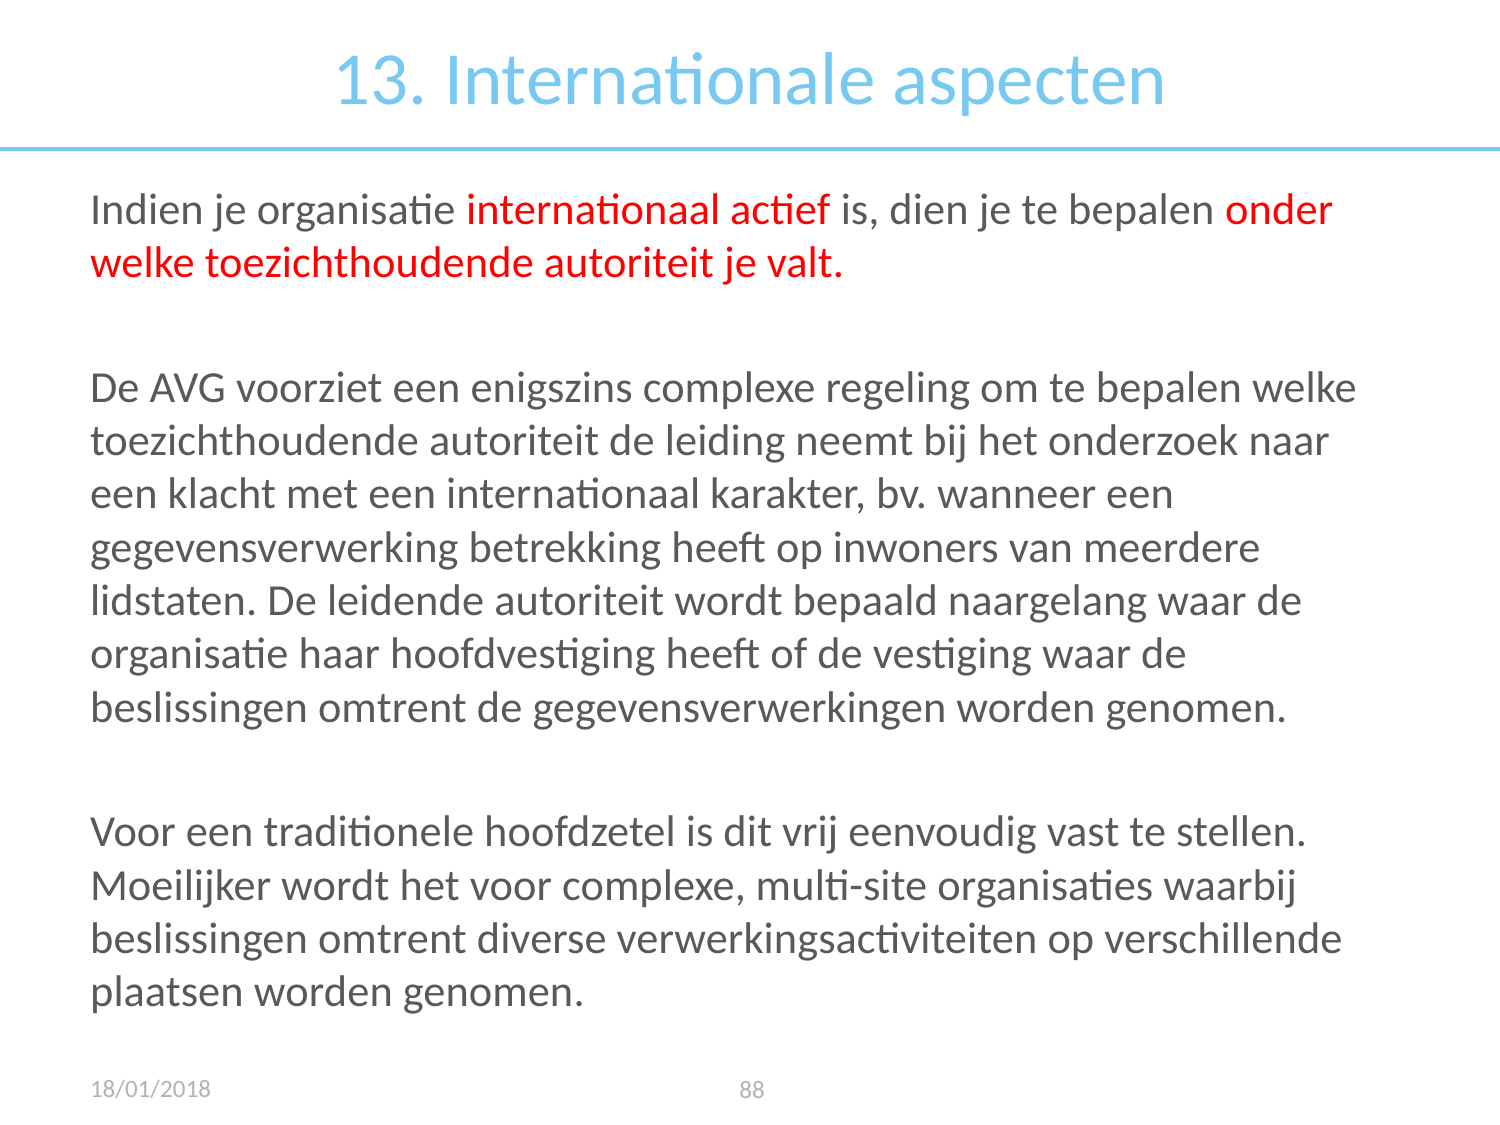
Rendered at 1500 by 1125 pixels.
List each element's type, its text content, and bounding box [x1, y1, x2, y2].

list Indien je organisatie internationaal actief is, dien je te bepalen onder welke toezichthoudende autoriteit je valt. De AVG voorziet een enigszins complexe regeling om te bepalen welke toezichthoudende autoriteit de leiding neemt bij het onderzoek naar een klacht met een internationaal karakter, bv. wanneer een gegevensverwerking betrekking heeft op inwoners van meerdere lidstaten. De leidende autoriteit wordt bepaald naargelang waar de organisatie haar hoofdvestiging heeft of de vestiging waar de beslissingen omtrent de gegevensverwerkingen worden genomen. Voor een traditionele hoofdzetel is dit vrij eenvoudig vast te stellen. Moeilijker wordt het voor complexe, multi-site organisaties waarbij beslissingen omtrent diverse verwerkingsactiviteiten op verschillende plaatsen worden genomen. [75, 172, 1425, 1035]
slide_number 88 [577, 1058, 928, 1119]
title 13. Internationale aspecten [0, 0, 1500, 149]
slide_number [75, 1057, 425, 1118]
